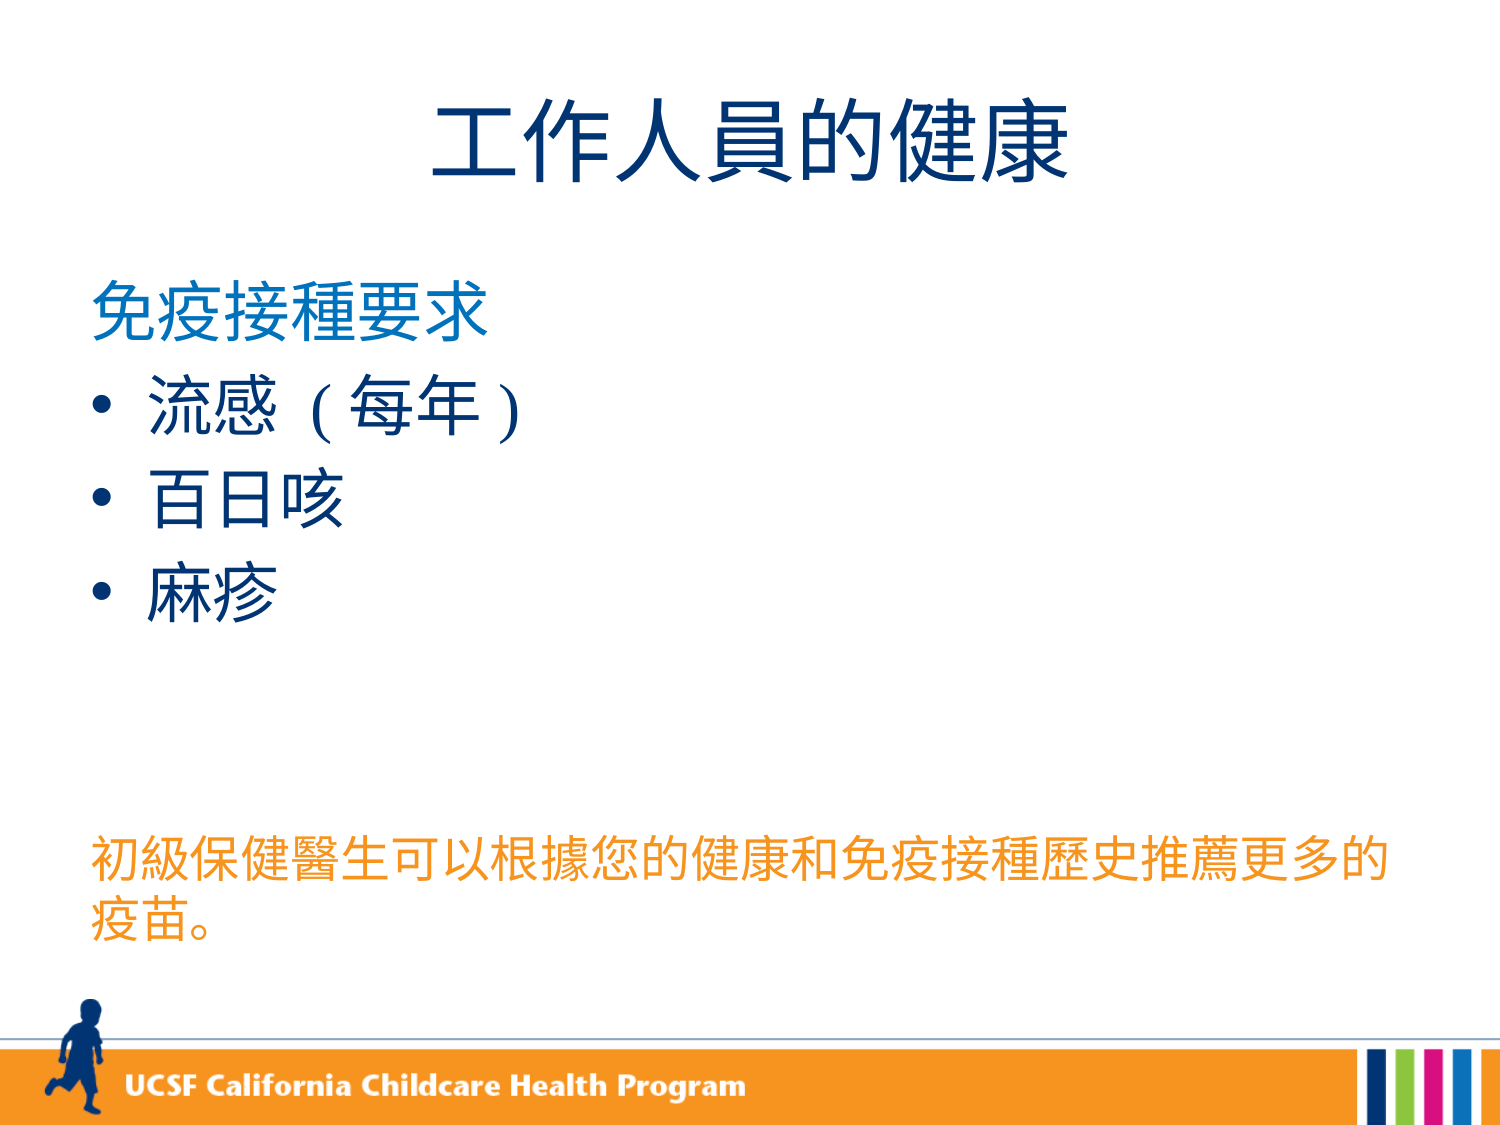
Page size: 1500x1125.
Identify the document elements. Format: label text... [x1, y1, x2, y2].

title 工作人員的健康 [75, 45, 1425, 233]
list 免疫接種要求 流感 (每年) 百日咳 麻疹 初級保健醫生可以根據您的健康和免疫接種歷史推薦更多的疫苗。 [75, 262, 1425, 1005]
picture [0, 999, 1500, 1125]
